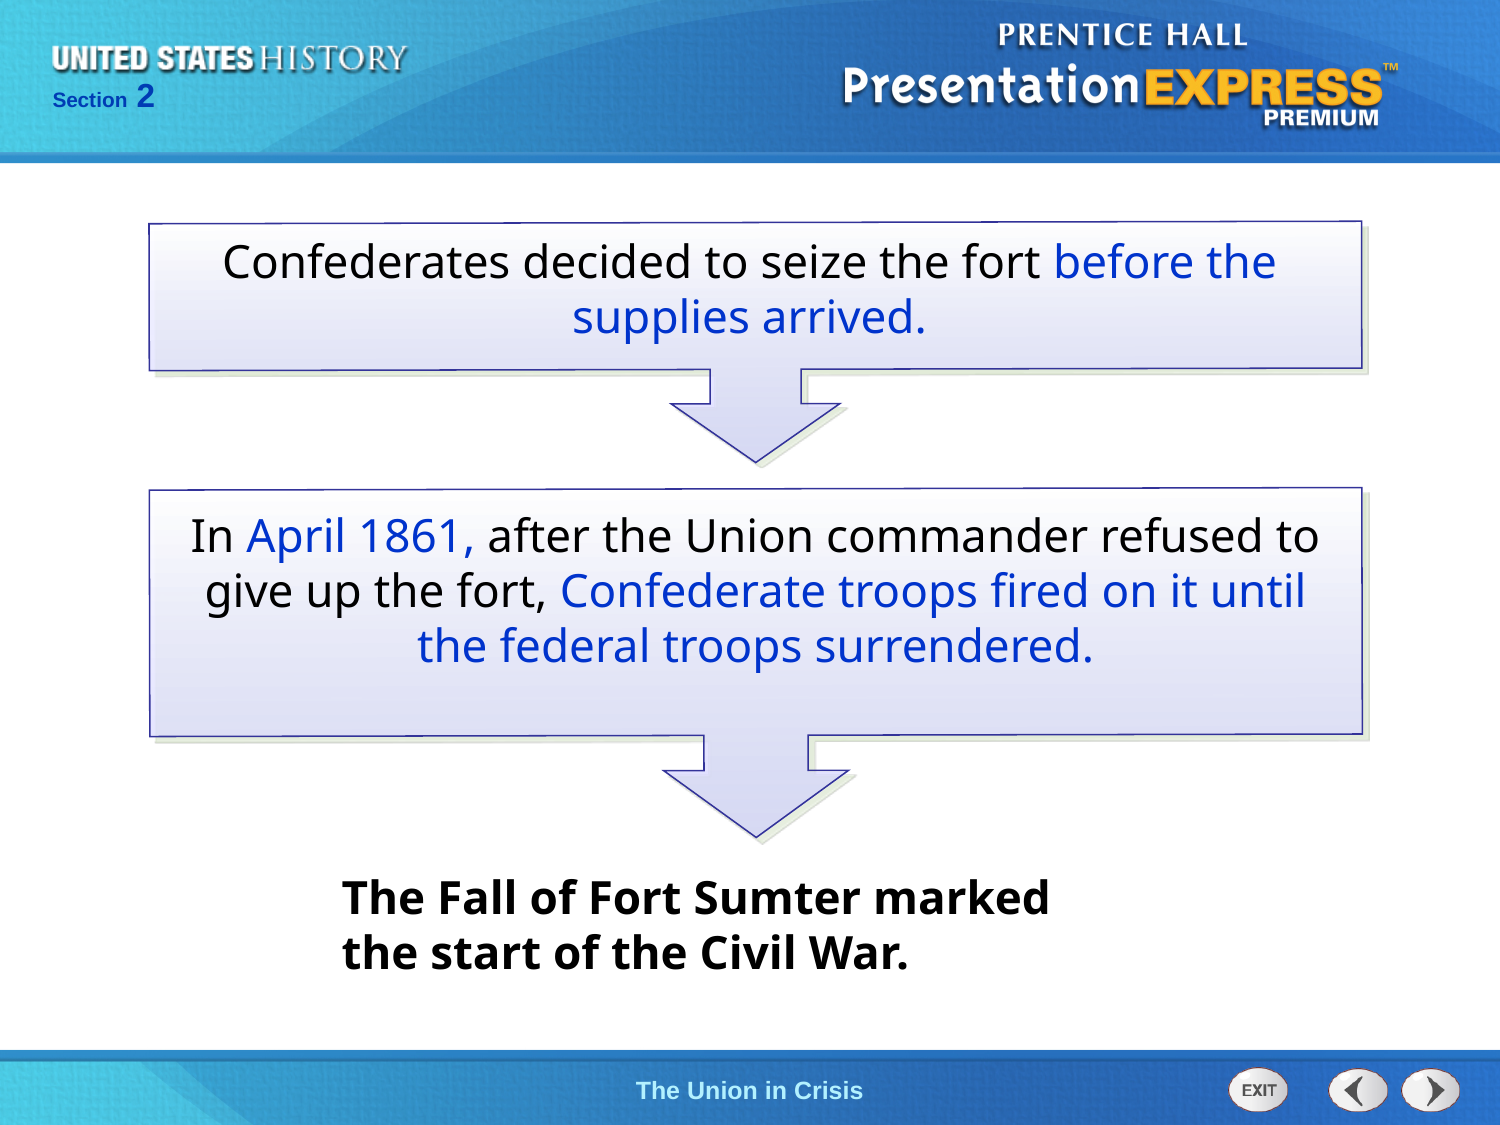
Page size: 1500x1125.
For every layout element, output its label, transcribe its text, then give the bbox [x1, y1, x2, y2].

text_box The Fall of Fort Sumter marked the start of the Civil War. [326, 861, 1177, 986]
text_box [149, 487, 1363, 838]
text_box In April 1861, after the Union commander refused to give up the fort, Confederate troops fired on it until the federal troops surrendered. [161, 499, 1350, 680]
picture [0, 0, 1500, 1125]
text_box [739, 451, 773, 463]
text_box Confederates decided to seize the fort before the supplies arrived. [174, 224, 1325, 451]
text_box [148, 221, 1362, 371]
